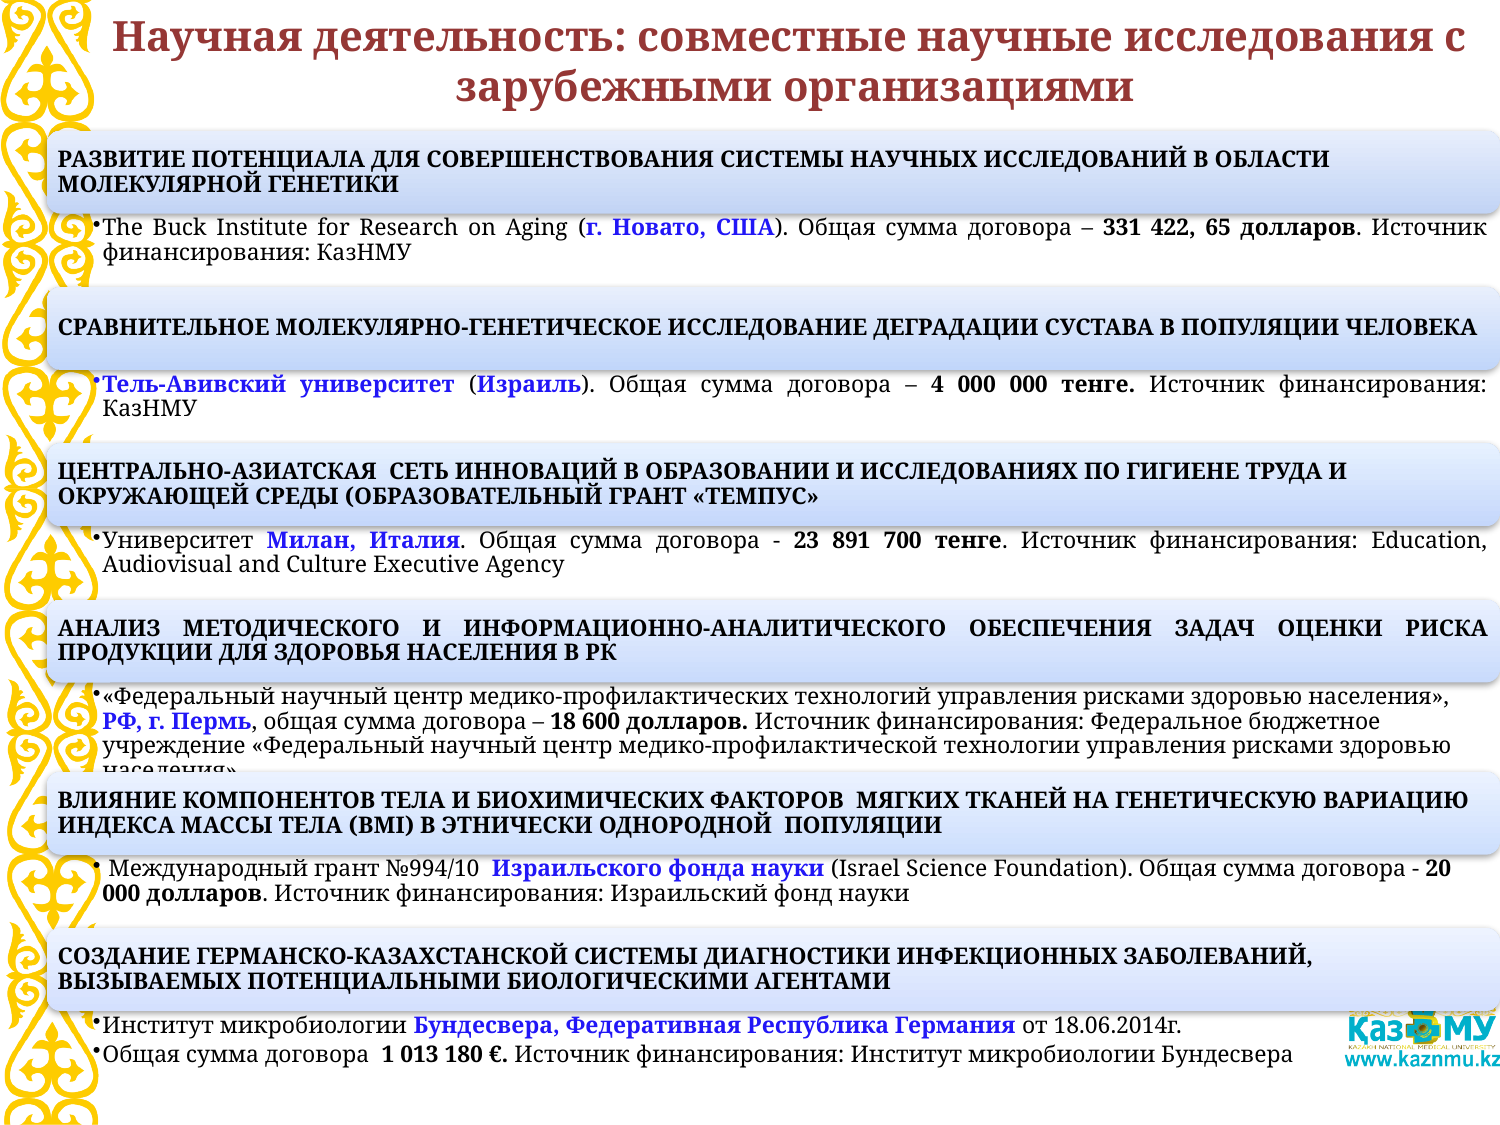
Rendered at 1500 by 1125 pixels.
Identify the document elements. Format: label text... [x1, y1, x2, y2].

picture [0, 0, 1500, 1125]
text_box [46, 125, 1500, 1091]
text_box [35, 70, 1500, 177]
text_box Научная деятельность: совместные научные исследования с зарубежными организациями [97, 2, 1482, 70]
